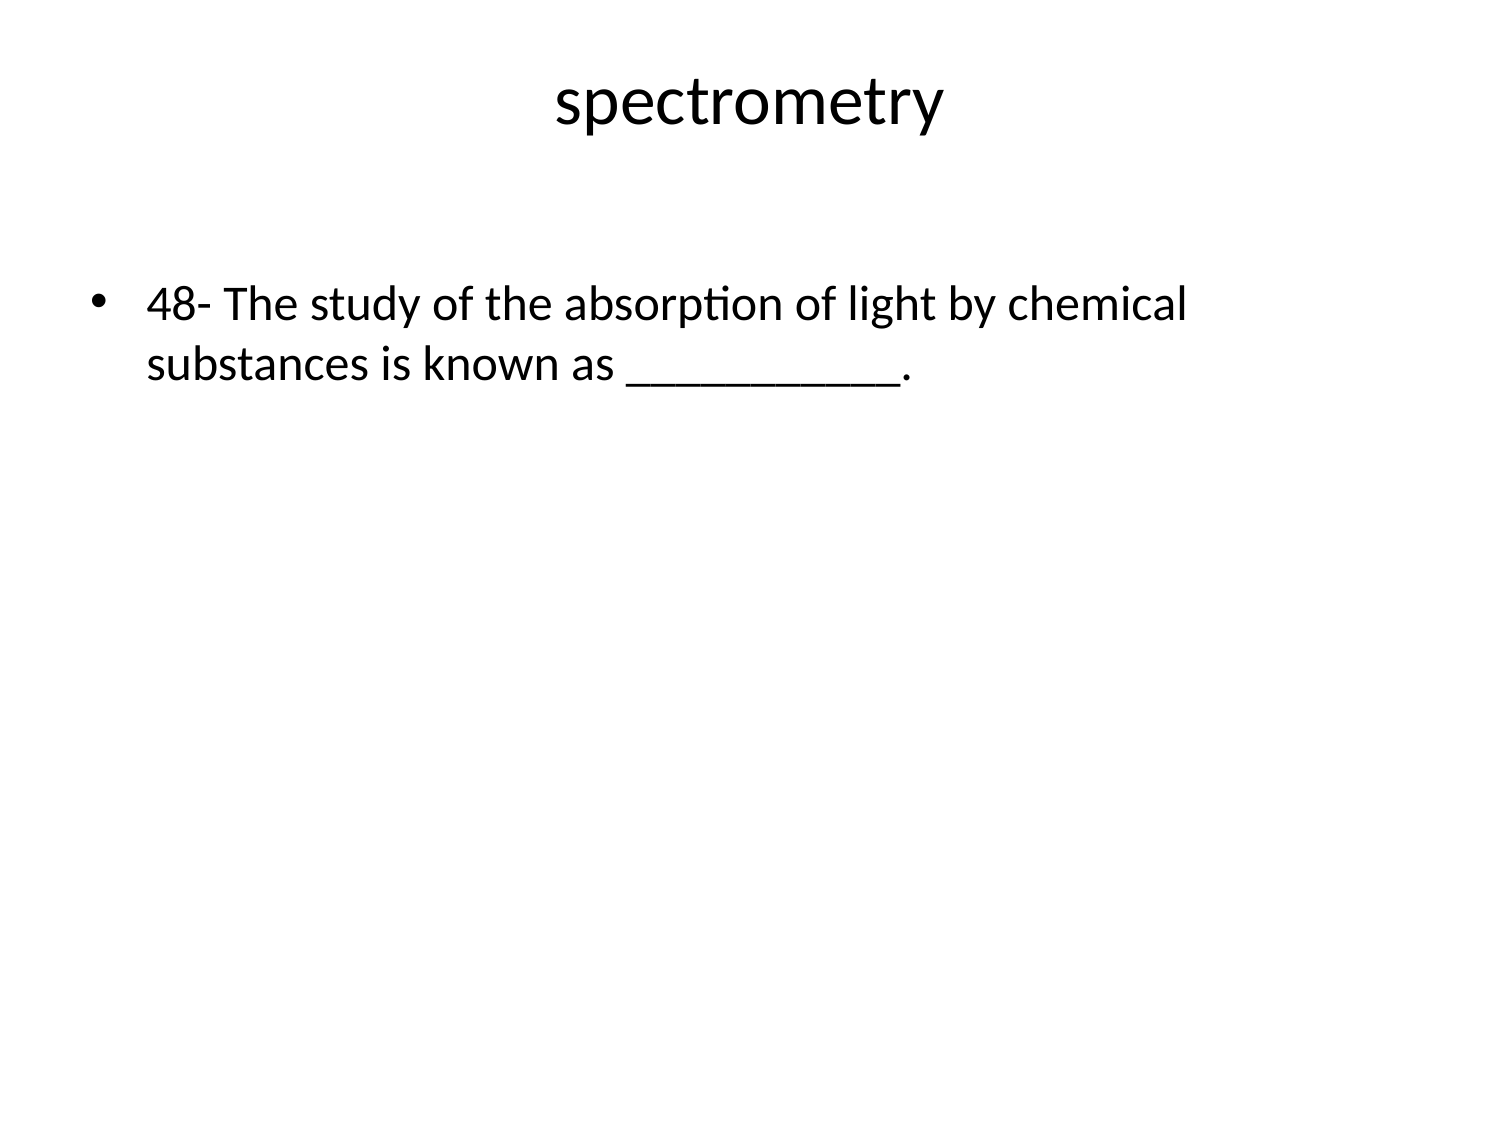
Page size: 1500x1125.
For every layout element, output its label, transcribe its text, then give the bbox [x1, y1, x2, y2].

list 48- The study of the absorption of light by chemical substances is known as ___________. [75, 262, 1425, 1005]
title spectrometry [75, 45, 1425, 233]
